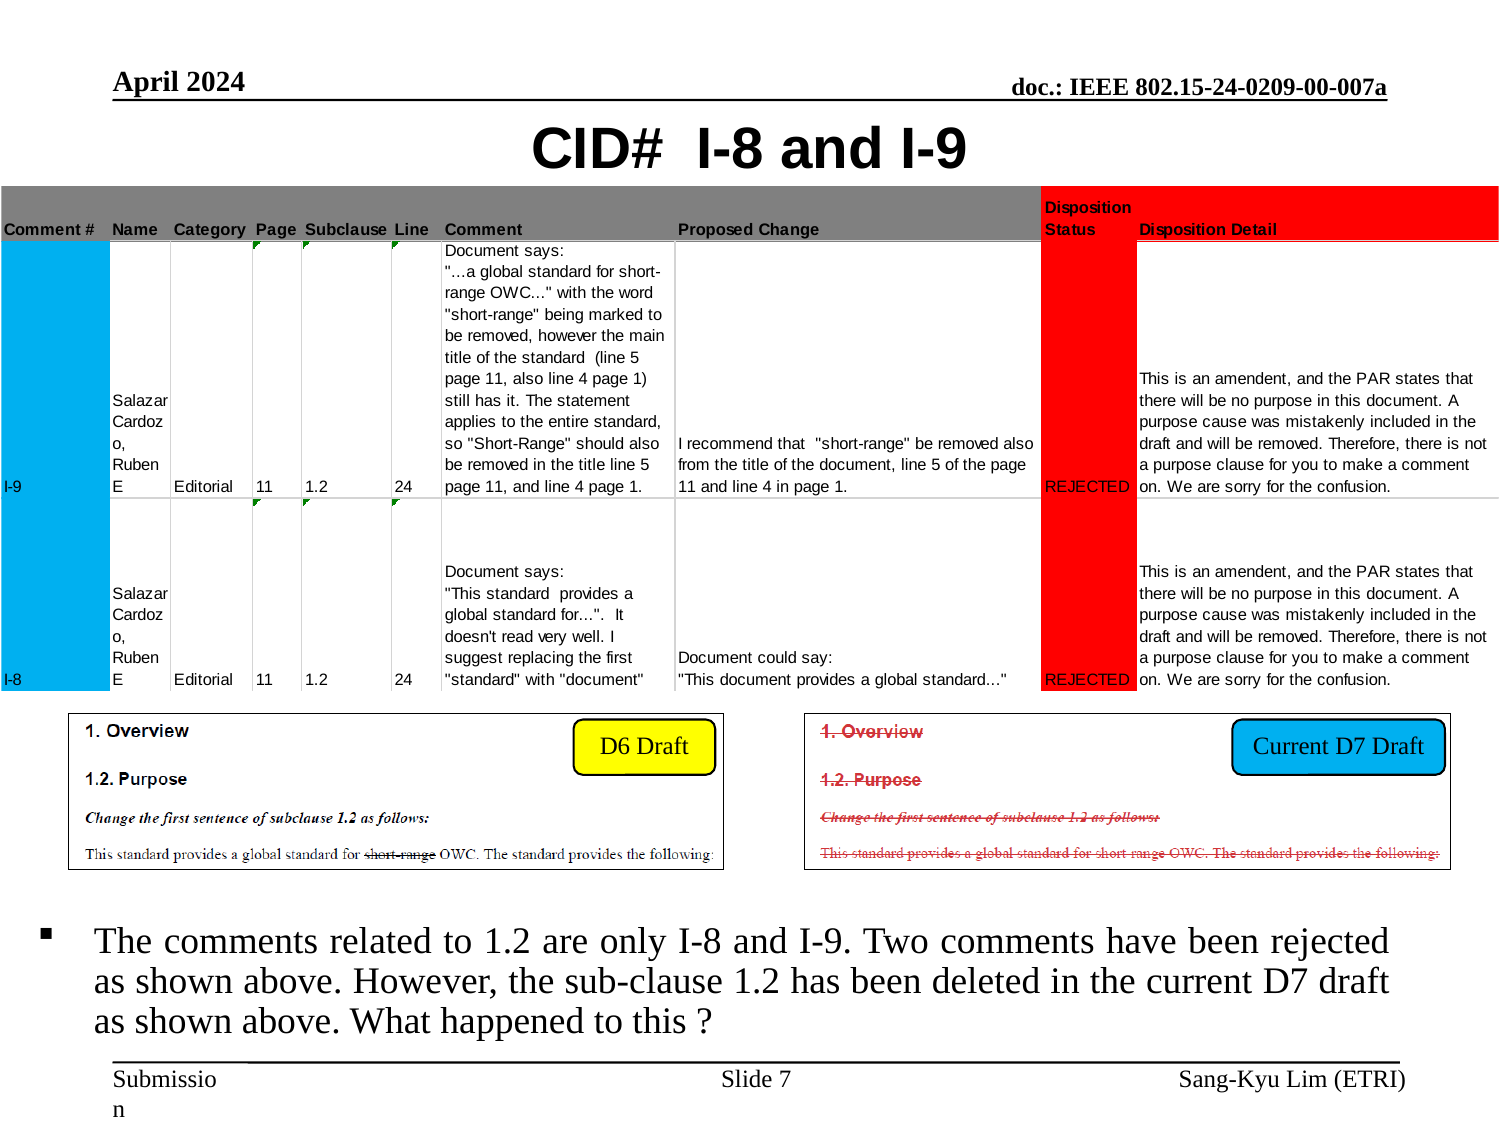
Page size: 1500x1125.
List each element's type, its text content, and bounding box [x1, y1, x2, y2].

picture [68, 713, 724, 871]
text_box CID# I-8 and I-9 [0, 102, 1500, 184]
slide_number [112, 61, 376, 98]
text_box The comments related to 1.2 are only I-8 and I-9. Two comments have been rejected as shown above. However, the sub-clause 1.2 has been deleted in the current D7 draft as shown above. What happened to this ? [22, 913, 1407, 1023]
picture [803, 713, 1451, 871]
footer Sang-Kyu Lim (ETRI) [893, 1061, 1407, 1093]
slide_number Slide 7 [712, 1061, 800, 1093]
picture [0, 184, 1500, 693]
